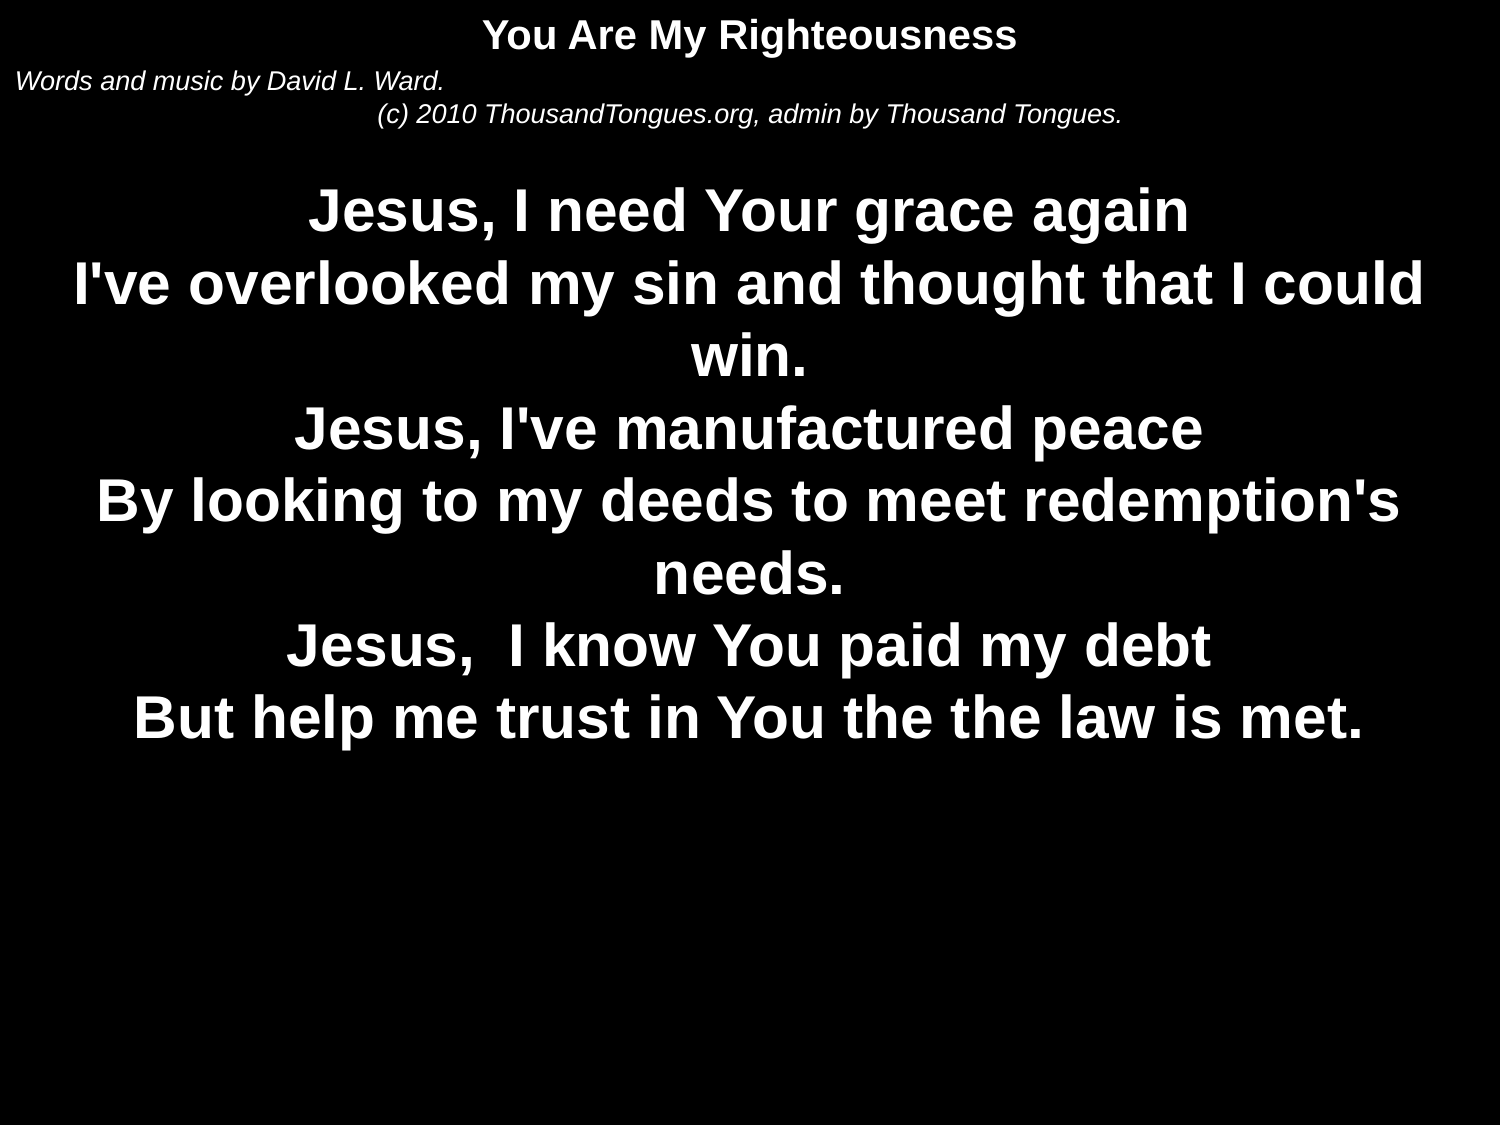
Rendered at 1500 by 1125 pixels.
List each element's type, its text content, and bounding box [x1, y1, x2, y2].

text_box Words and music by David L. Ward. (c) 2010 ThousandTongues.org, admin by Thousand Tongues. [0, 56, 1500, 136]
text_box Jesus, I need Your grace again I've overlooked my sin and thought that I could win. Jesus, I've manufactured peace By looking to my deeds to meet redemption's needs. Jesus, I know You paid my debt But help me trust in You the the law is met. [0, 163, 1500, 804]
text_box You Are My Righteousness [0, 0, 1500, 56]
